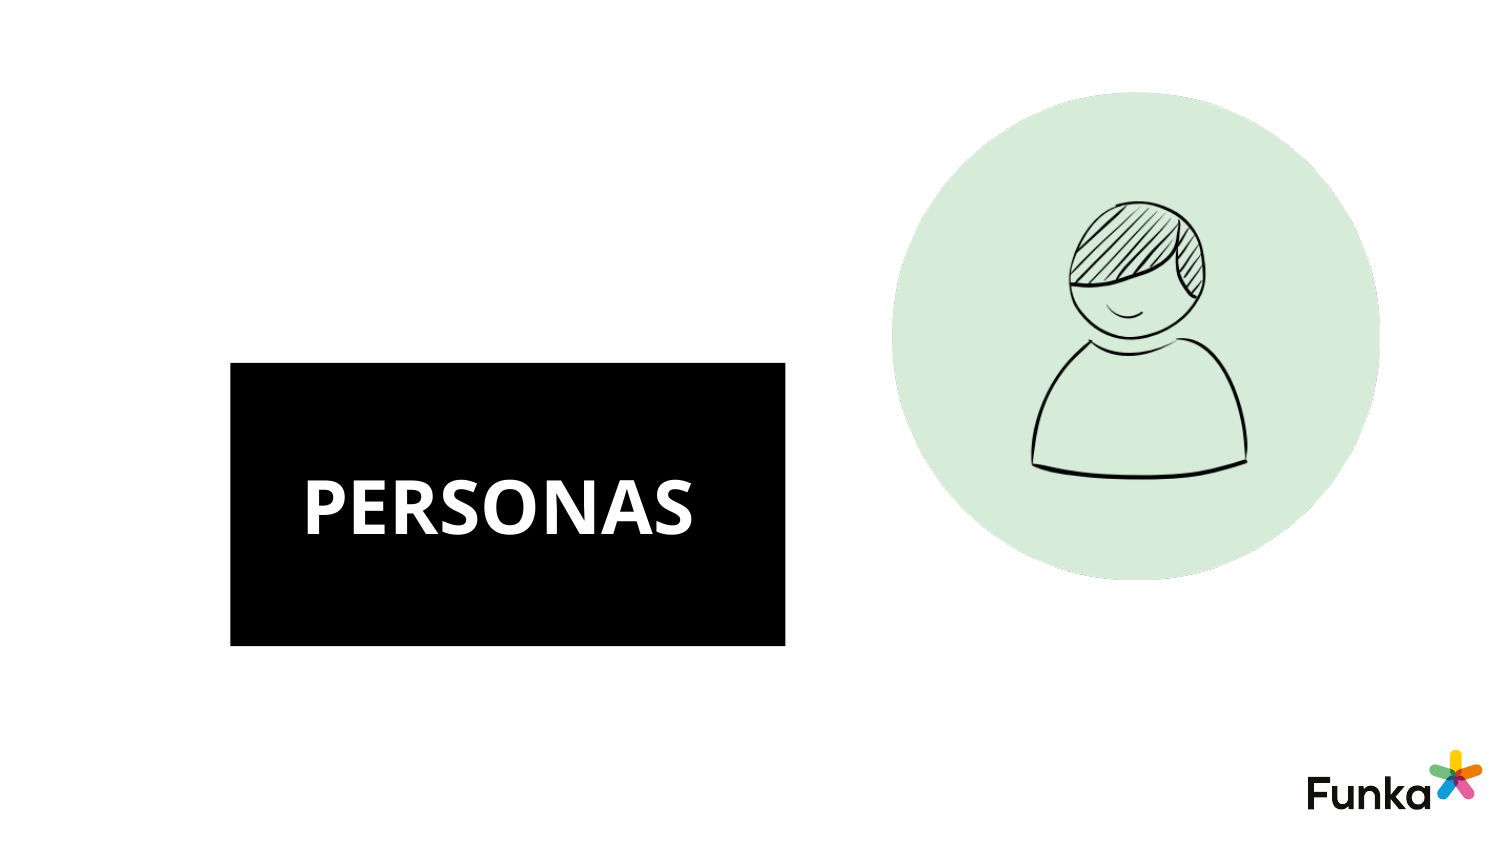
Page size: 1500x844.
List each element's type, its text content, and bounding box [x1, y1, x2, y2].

picture [891, 90, 1380, 580]
title PERSONAS [230, 362, 786, 647]
